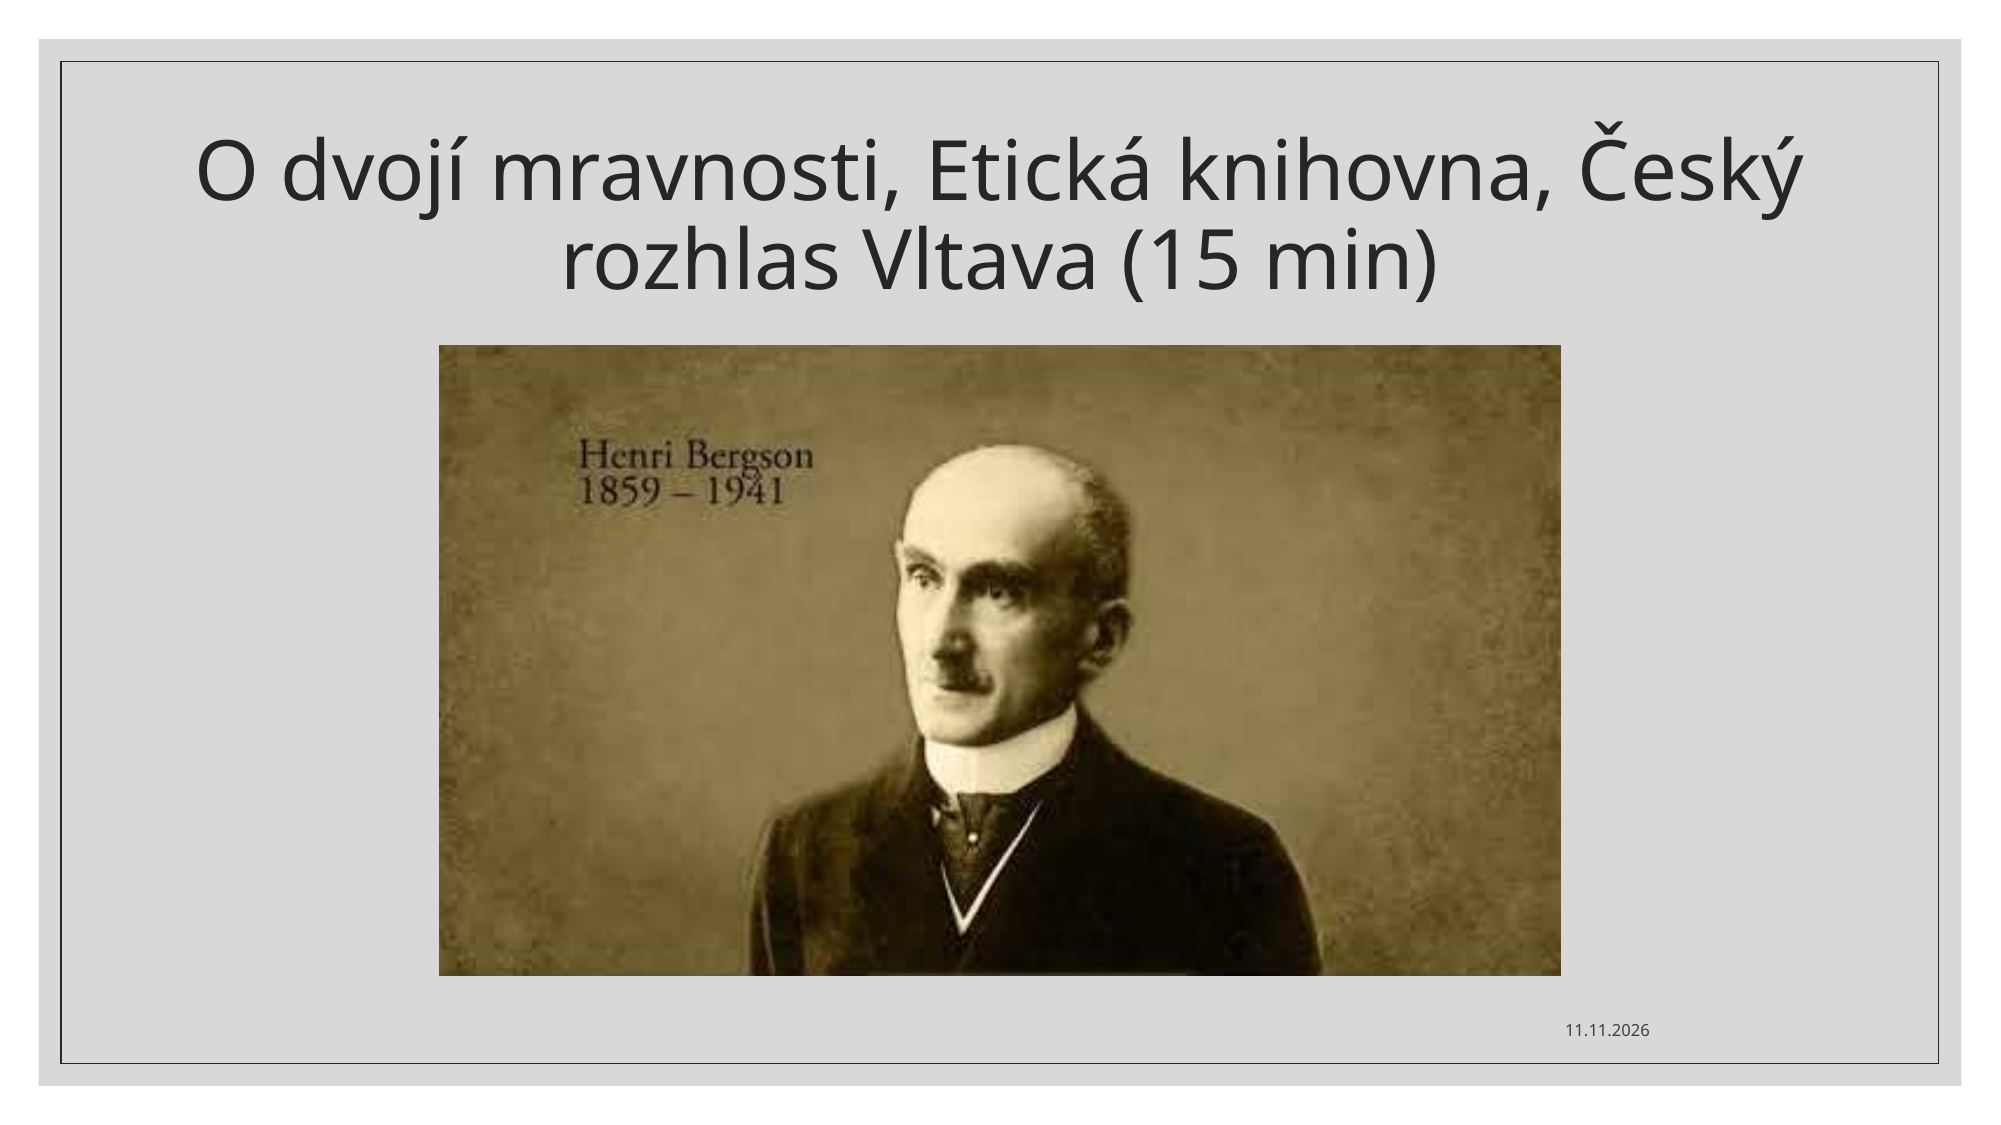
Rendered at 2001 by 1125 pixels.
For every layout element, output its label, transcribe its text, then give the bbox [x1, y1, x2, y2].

slide_number 13. 11. 2024 [1190, 990, 1665, 1050]
title O dvojí mravnosti, Etická knihovna, Český rozhlas Vltava (15 min) [174, 105, 1825, 331]
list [438, 344, 1562, 977]
